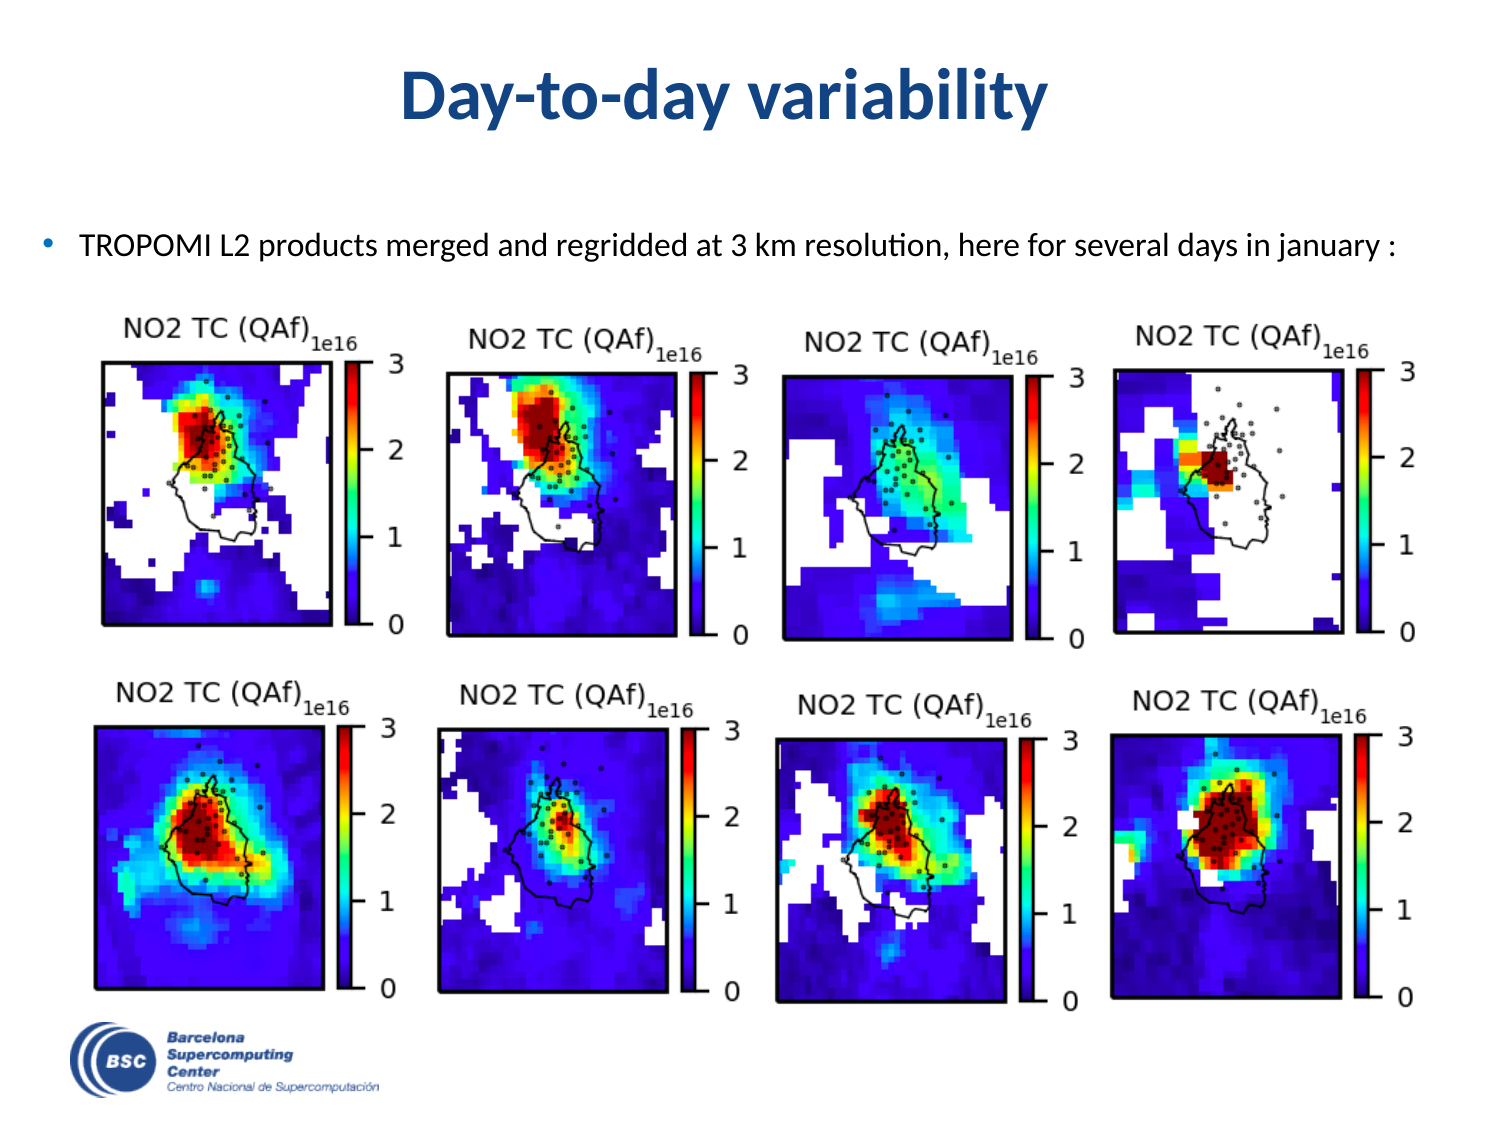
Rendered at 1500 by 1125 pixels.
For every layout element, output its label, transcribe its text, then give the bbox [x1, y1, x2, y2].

list TROPOMI L2 products merged and regridded at 3 km resolution, here for several days in january : [18, 180, 1440, 310]
picture [423, 669, 1443, 1027]
picture [70, 1022, 379, 1098]
picture [84, 308, 425, 643]
picture [429, 307, 1435, 659]
picture [78, 668, 417, 1007]
title Day-to-day variability [243, 23, 1207, 169]
